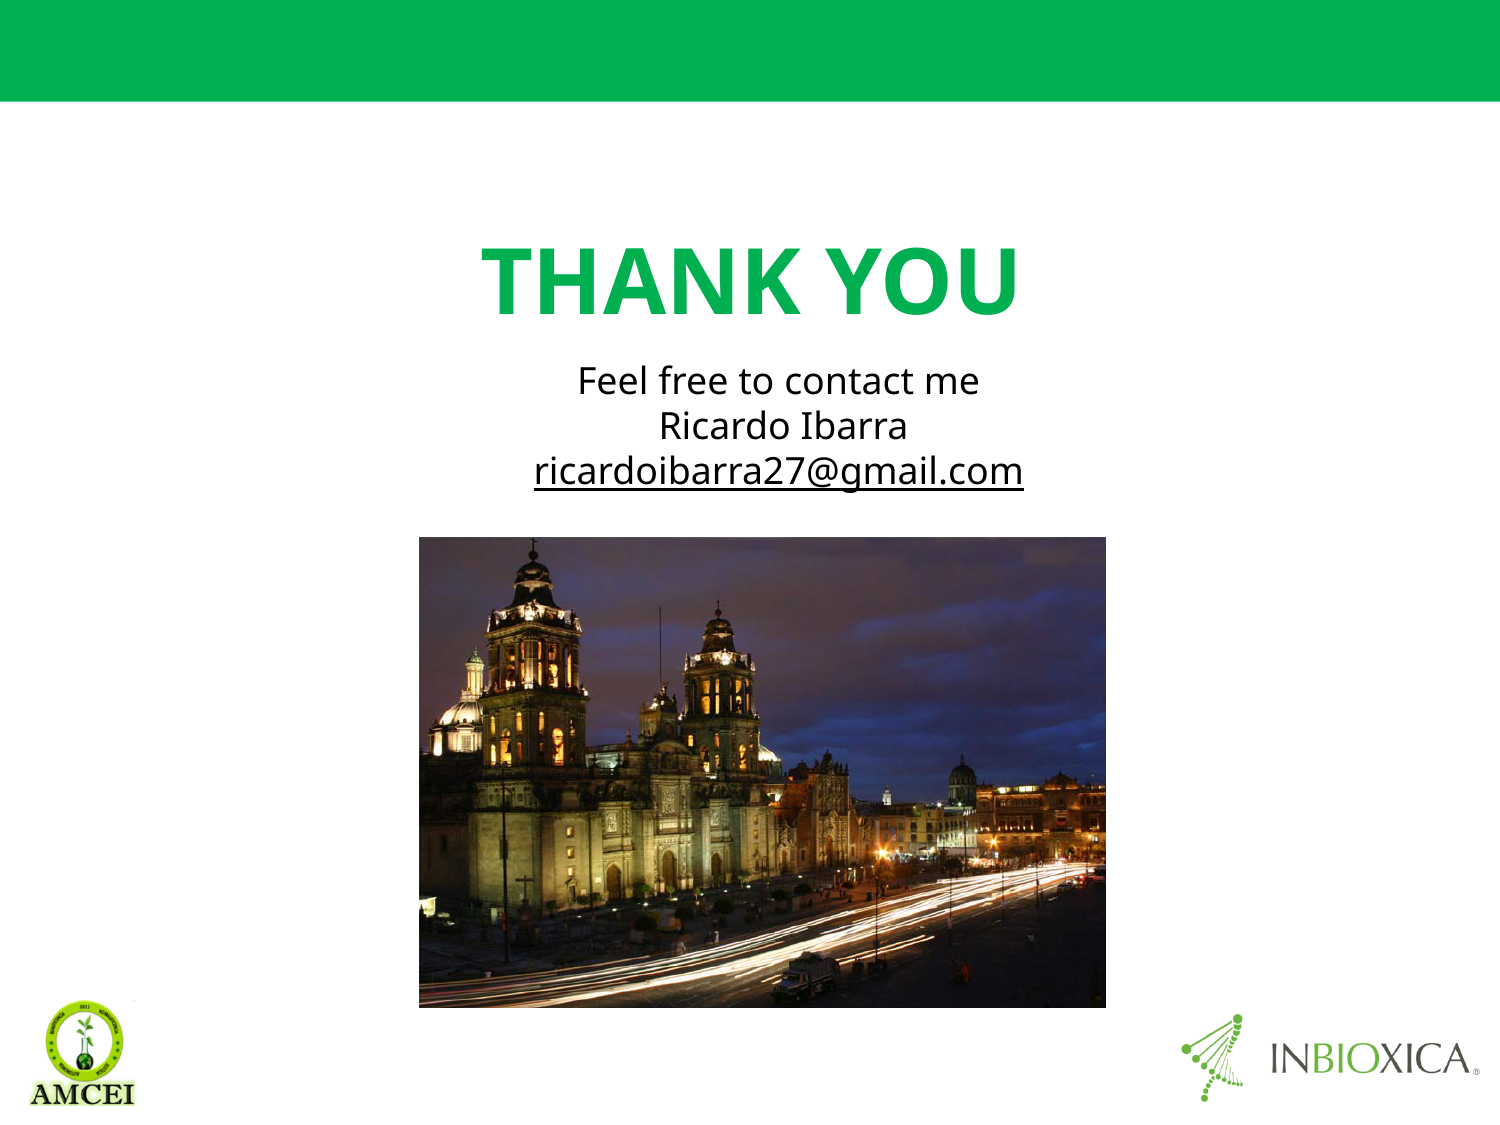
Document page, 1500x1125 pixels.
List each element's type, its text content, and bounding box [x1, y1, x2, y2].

picture [1173, 1007, 1495, 1107]
text_box [0, 0, 1500, 104]
title THANK YOU [76, 184, 1427, 373]
text_box Feel free to contact me Ricardo Ibarra ricardoibarra27@gmail.com [518, 349, 1049, 506]
picture [418, 537, 1106, 1008]
picture [29, 999, 135, 1107]
